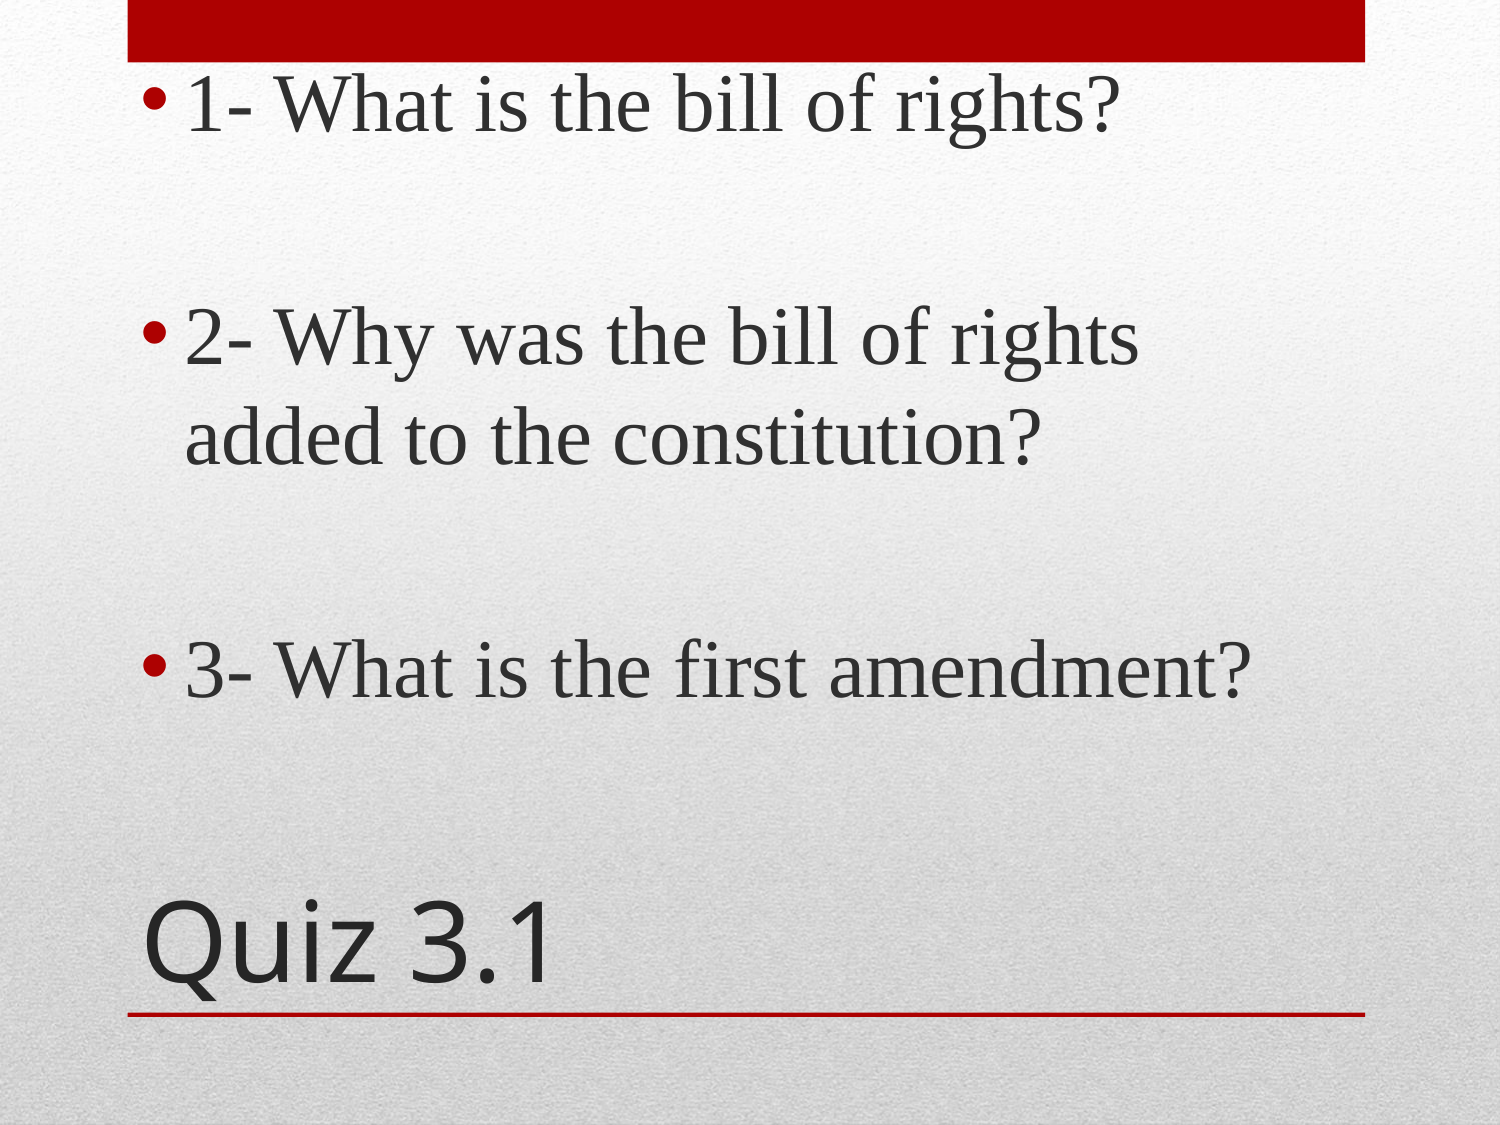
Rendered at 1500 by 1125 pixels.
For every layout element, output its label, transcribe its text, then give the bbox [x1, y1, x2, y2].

picture [0, 0, 1500, 1125]
title Quiz 3.1 [125, 750, 1238, 1013]
list 1- What is the bill of rights? 2- Why was the bill of rights added to the constitution? 3- What is the first amendment? [125, 112, 1363, 750]
